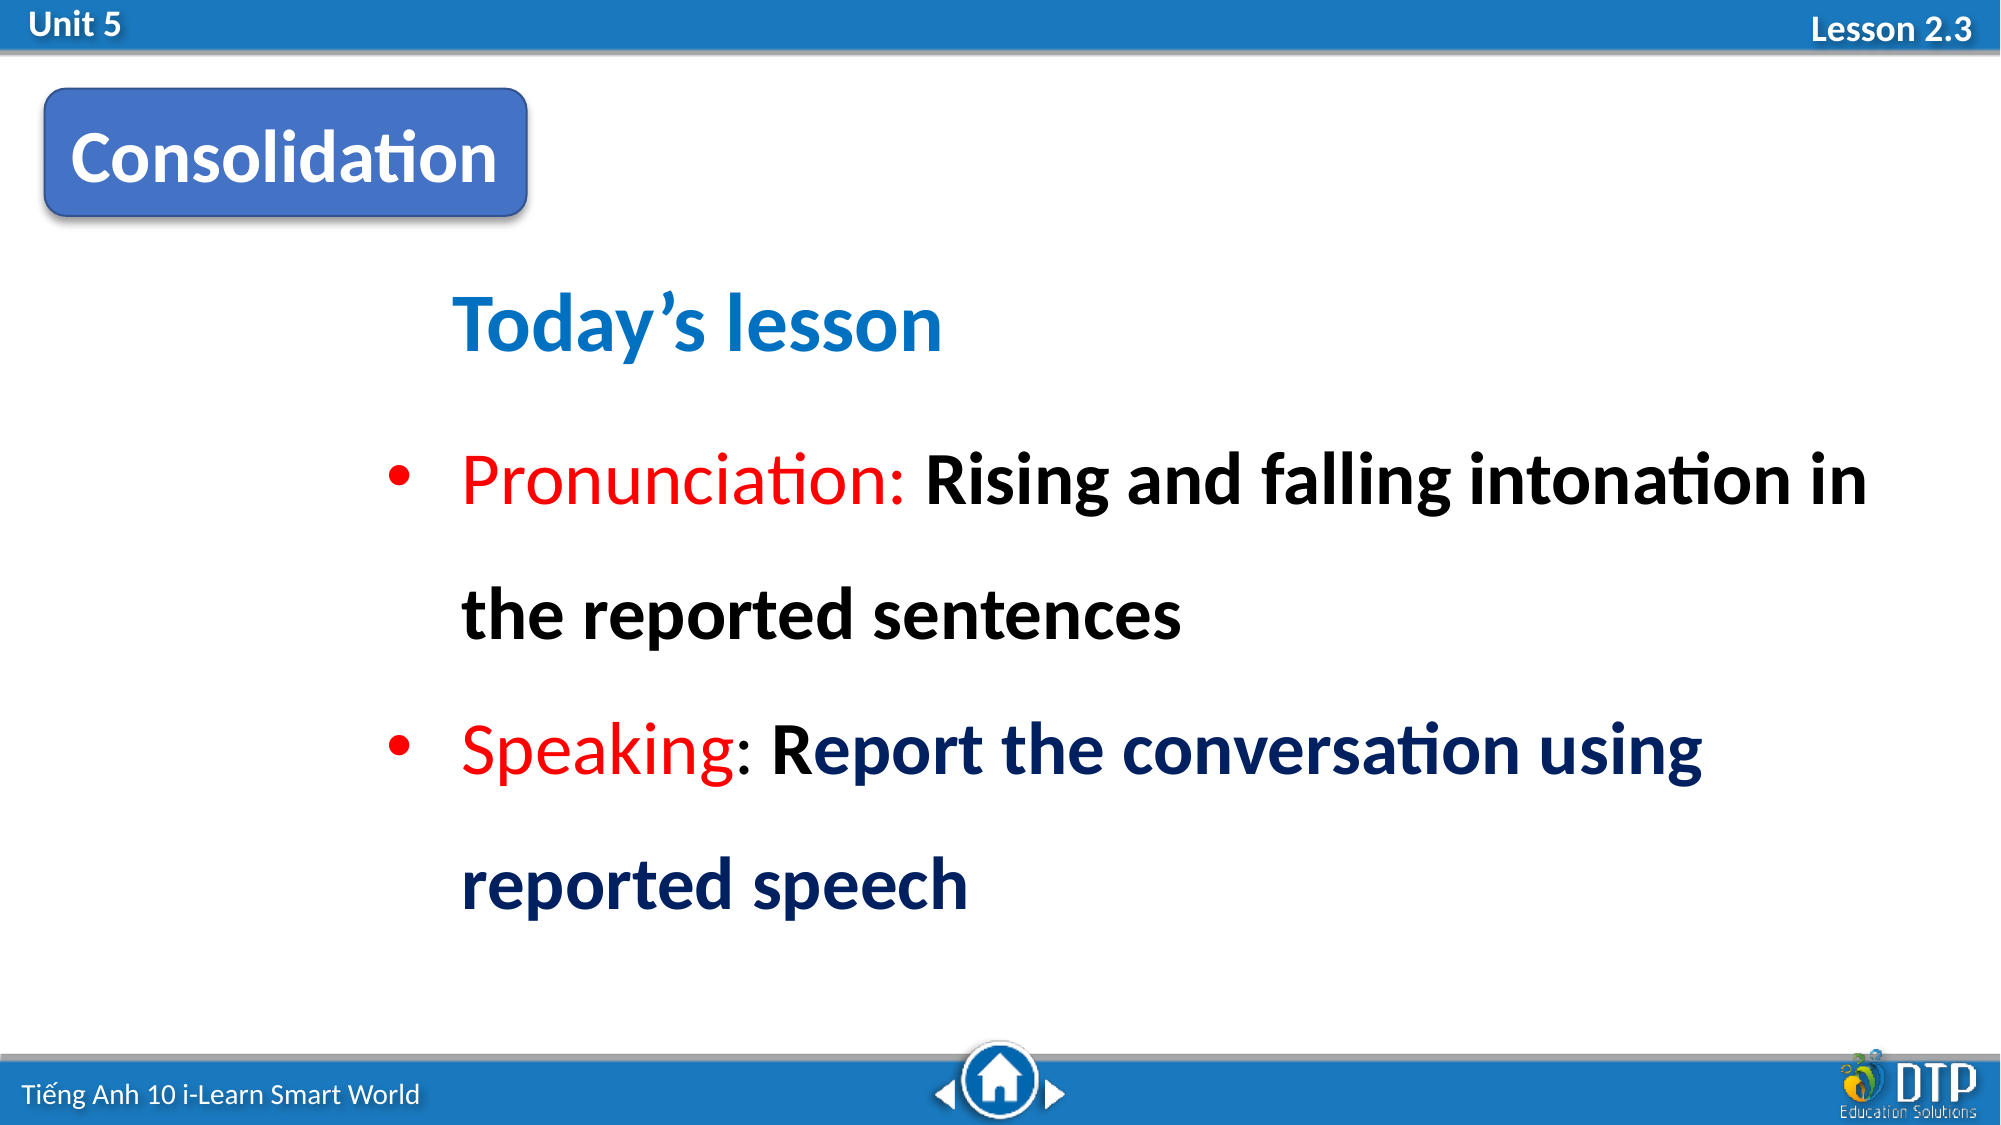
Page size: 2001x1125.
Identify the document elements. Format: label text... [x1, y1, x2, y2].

text_box Consolidation [43, 87, 528, 217]
text_box Today’s lesson [437, 260, 1850, 376]
text_box Pronunciation: Rising and falling intonation in the reported sentences Speaking: Report the conversation using reported speech [371, 376, 1956, 1067]
picture [0, 0, 2001, 1125]
